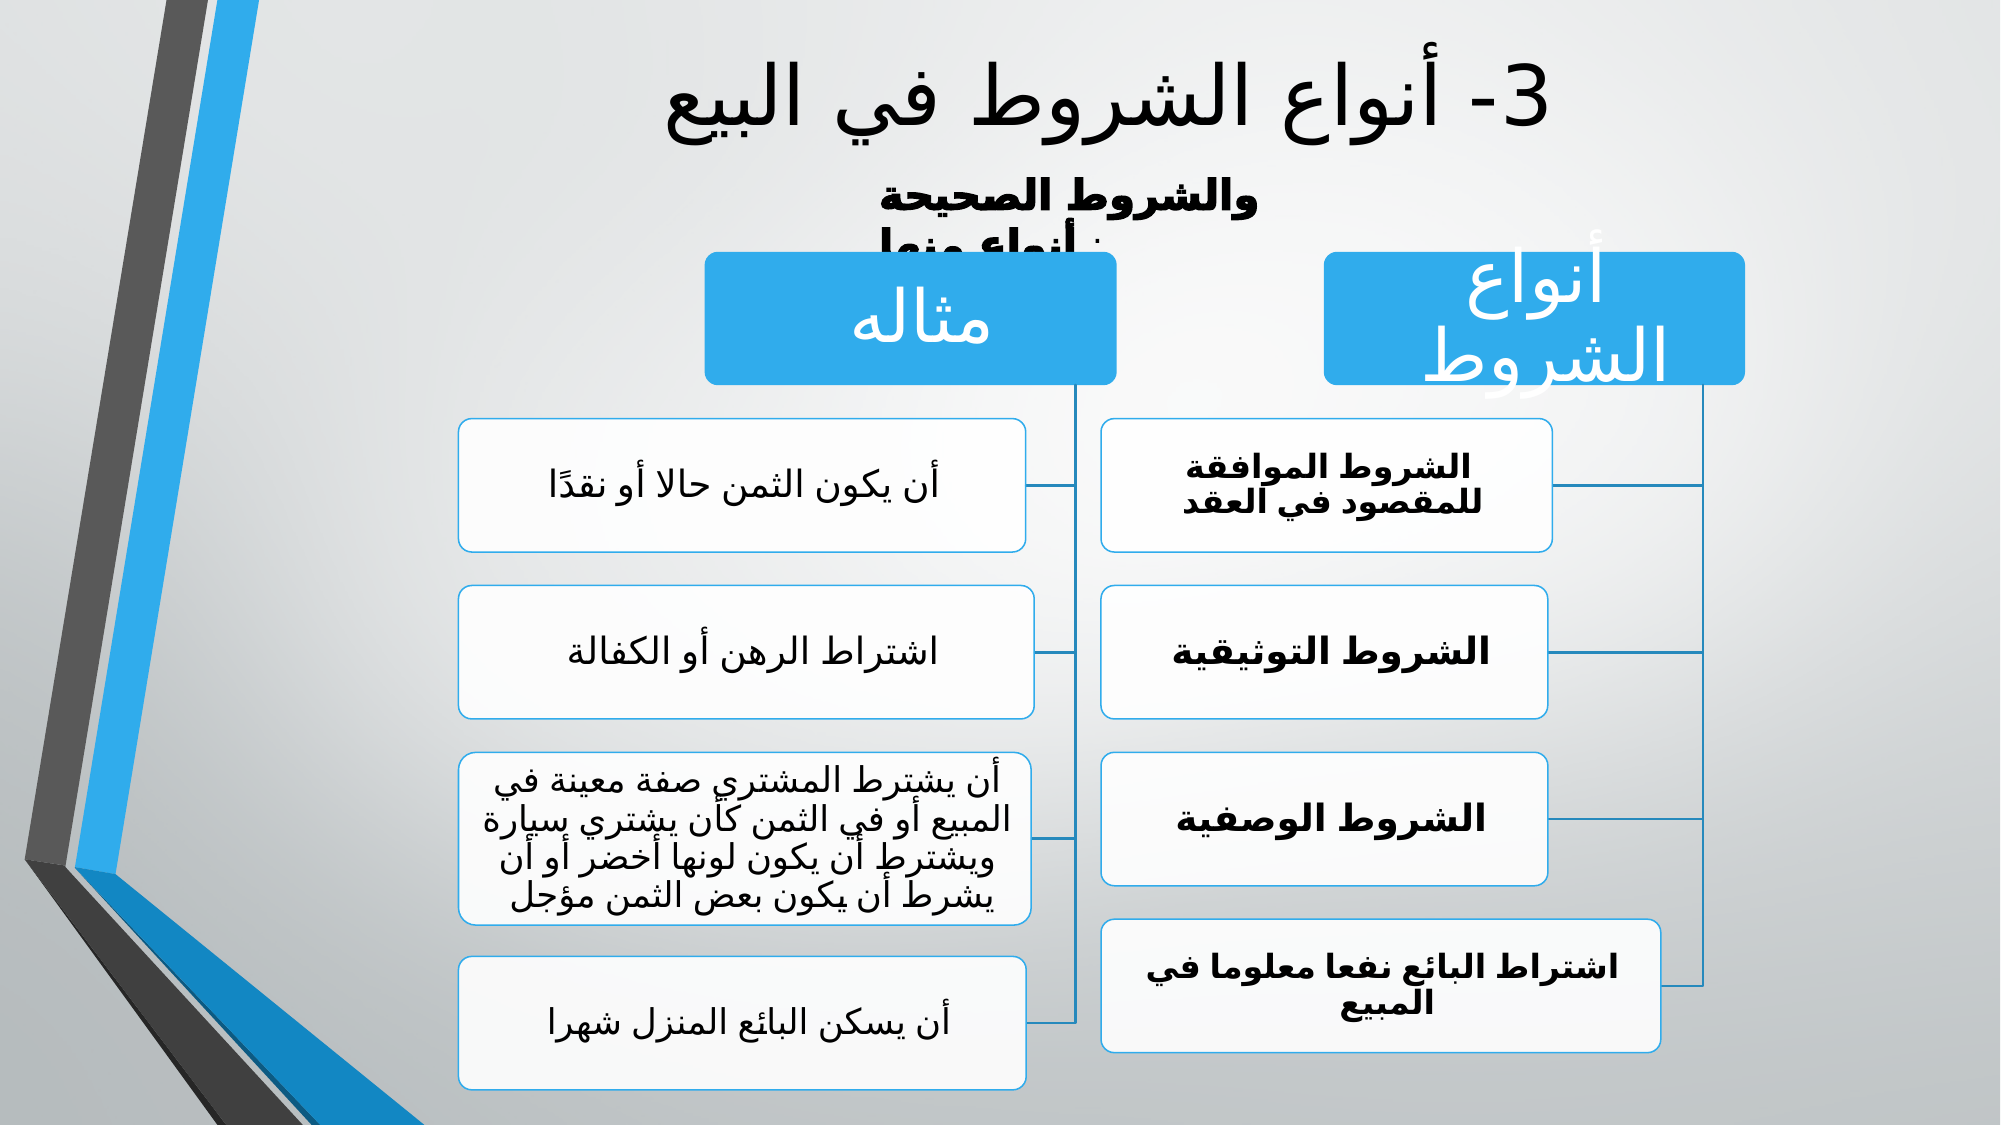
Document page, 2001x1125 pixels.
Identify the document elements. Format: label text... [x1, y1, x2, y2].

title 3- أنواع الشروط في البيع [561, 23, 1655, 161]
text_box والشروط الصحيحة أنواع منها : [864, 160, 1353, 251]
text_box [310, 251, 1894, 1093]
